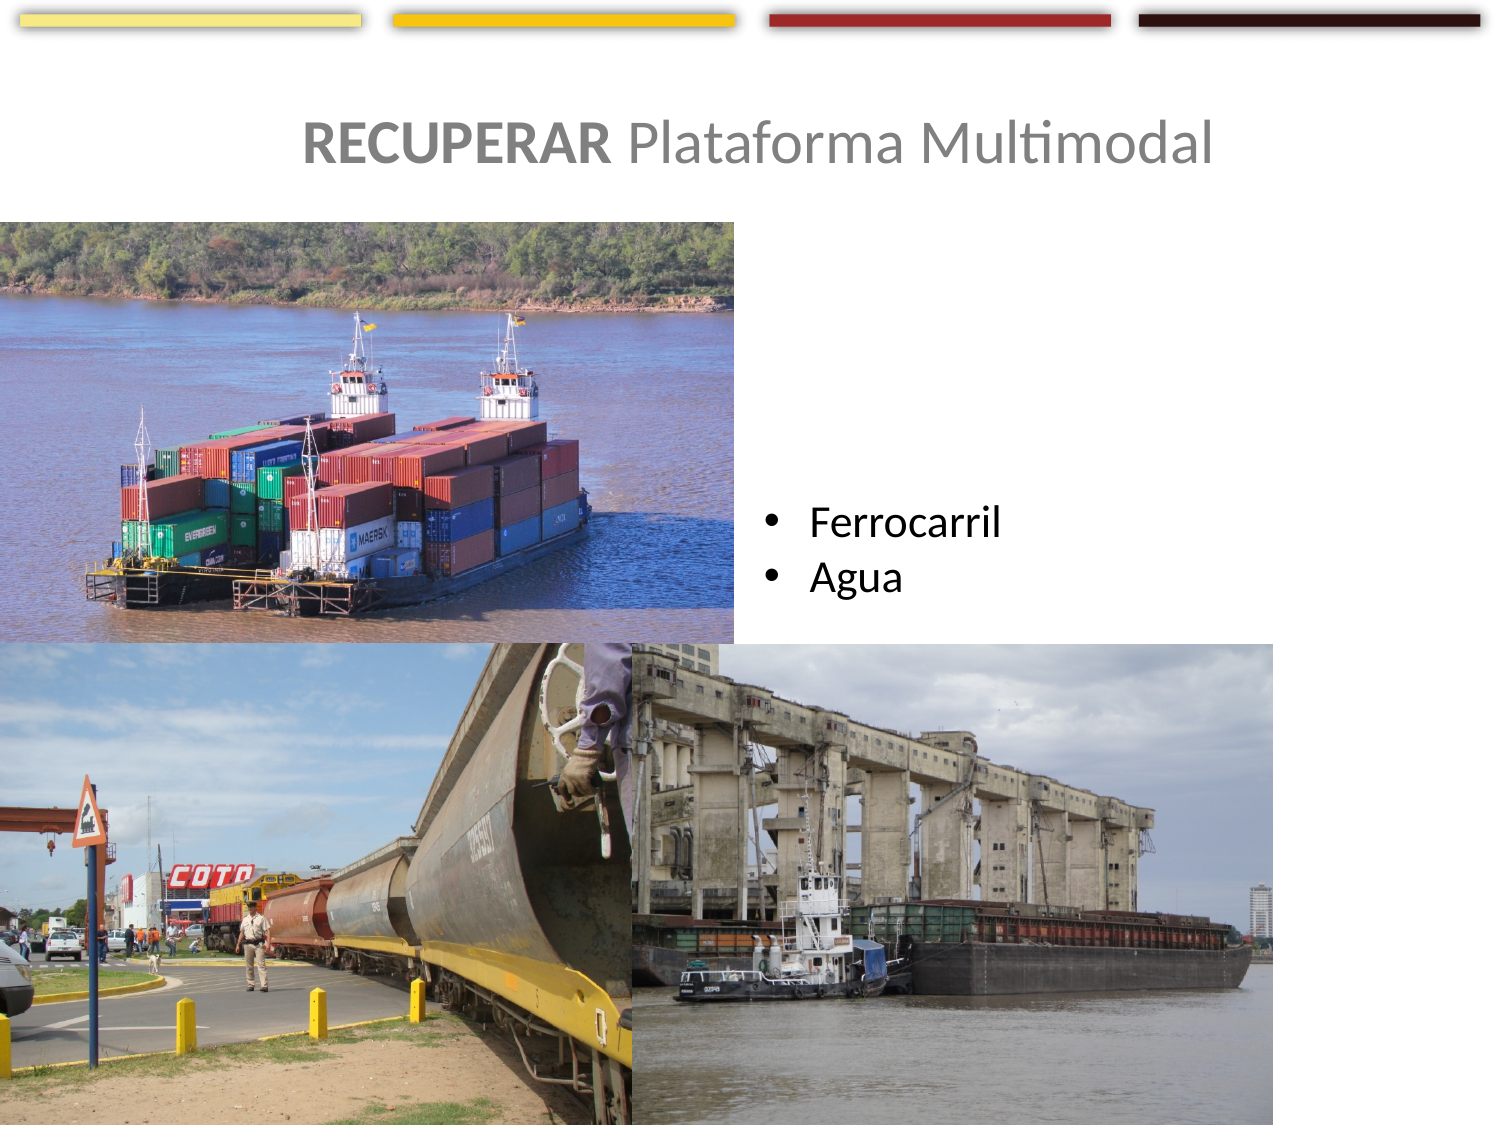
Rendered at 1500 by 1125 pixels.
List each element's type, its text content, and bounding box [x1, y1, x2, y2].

text_box RECUPERAR Plataforma Multimodal [288, 93, 1230, 184]
text_box Ferrocarril Agua [749, 484, 1027, 610]
picture [0, 222, 1273, 1125]
picture [0, 0, 1500, 47]
